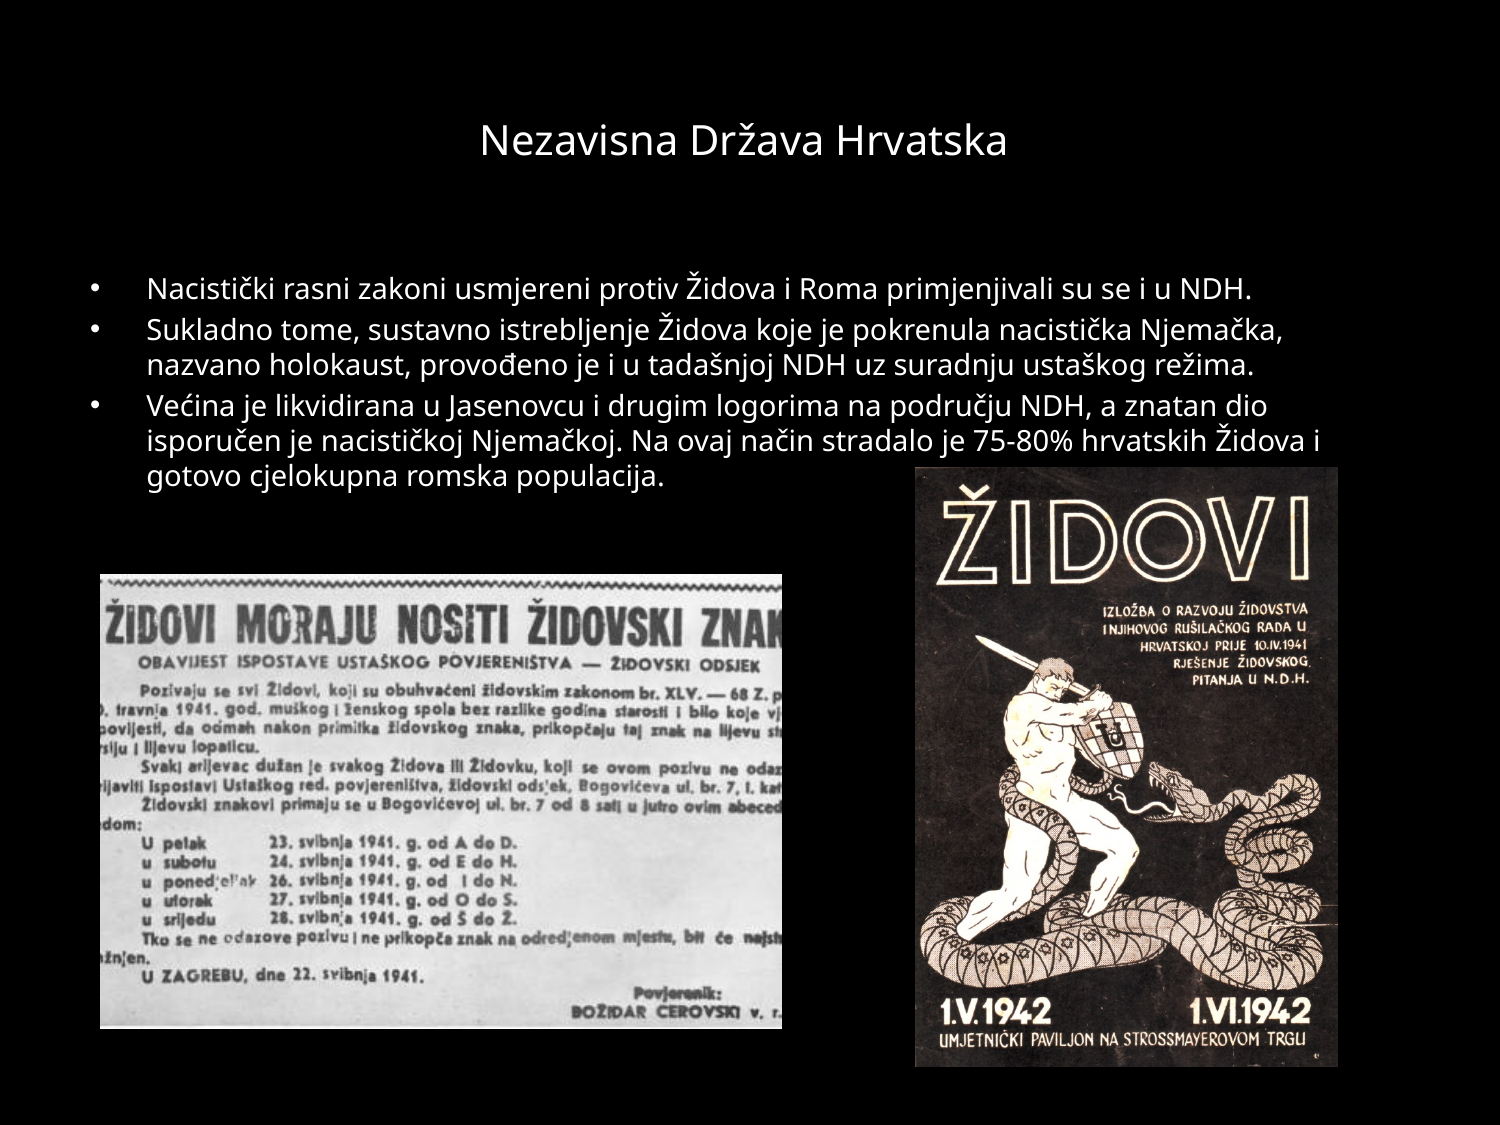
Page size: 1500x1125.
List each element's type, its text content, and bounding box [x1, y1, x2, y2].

picture [915, 467, 1338, 1068]
picture [100, 574, 782, 1030]
title Nezavisna Država Hrvatska [75, 45, 1425, 233]
list Nacistički rasni zakoni usmjereni protiv Židova i Roma primjenjivali su se i u NDH. Sukladno tome, sustavno istrebljenje Židova koje je pokrenula nacistička Njemačka, nazvano holokaust, provođeno je i u tadašnjoj NDH uz suradnju ustaškog režima. Većina je likvidirana u Jasenovcu i drugim logorima na području NDH, a znatan dio isporučen je nacističkoj Njemačkoj. Na ovaj način stradalo je 75-80% hrvatskih Židova i gotovo cjelokupna romska populacija. [75, 262, 1425, 1005]
